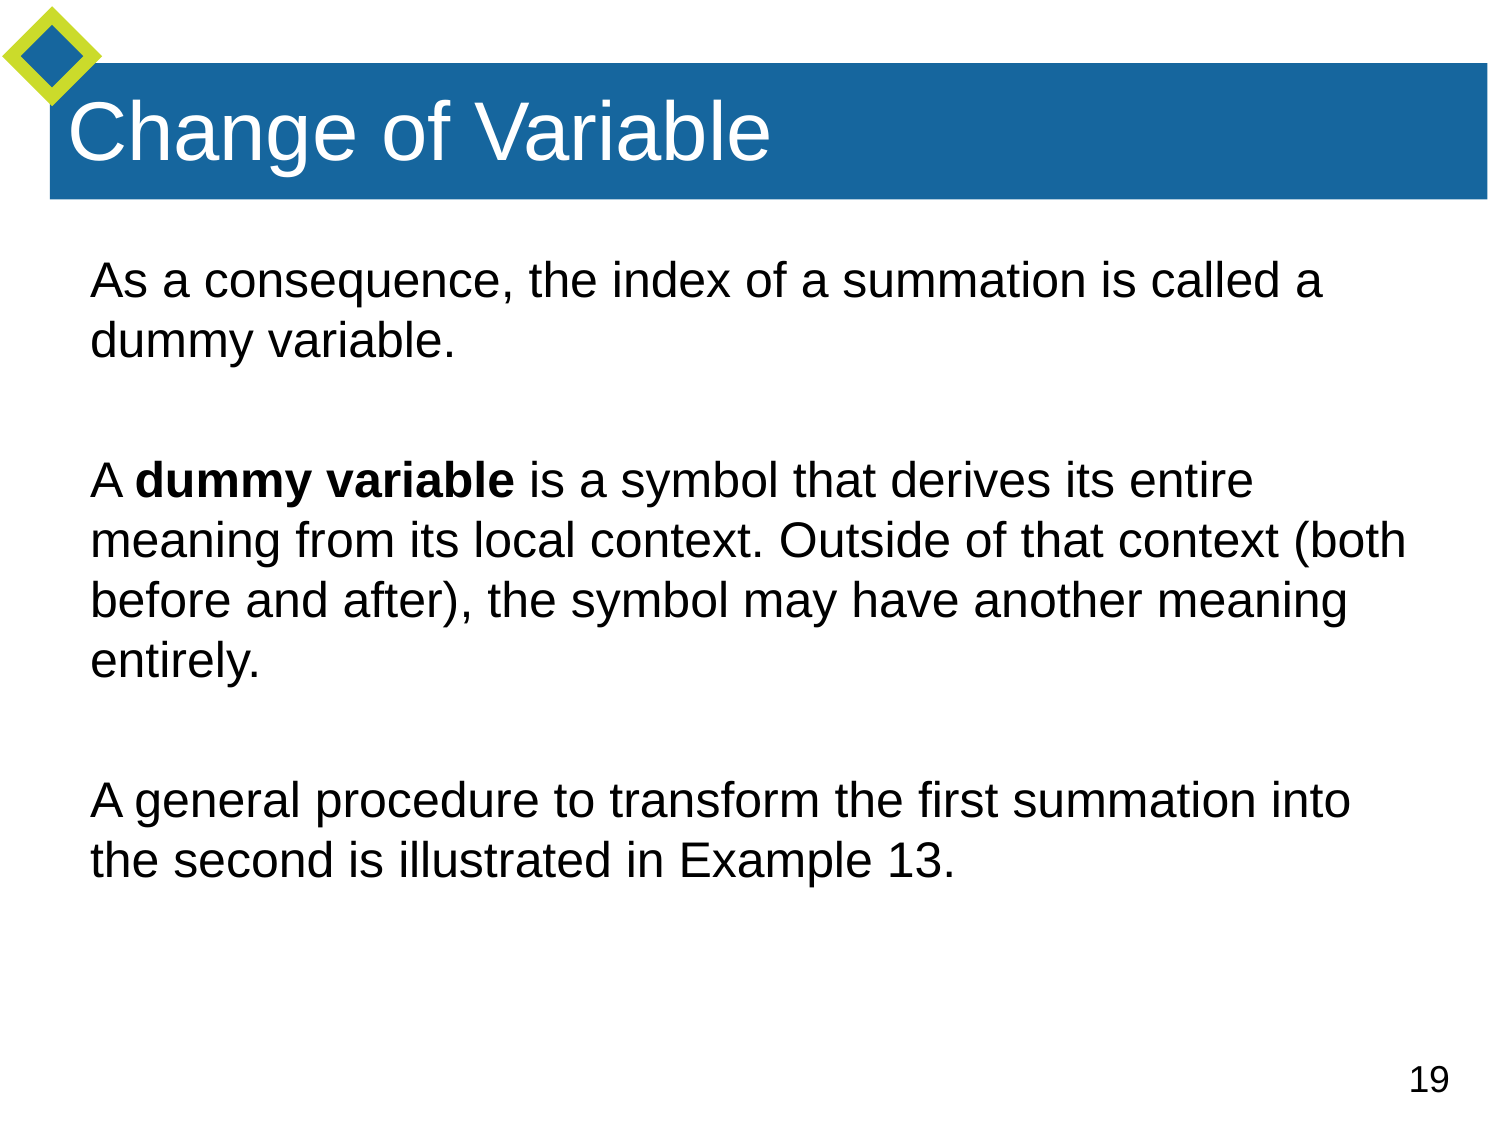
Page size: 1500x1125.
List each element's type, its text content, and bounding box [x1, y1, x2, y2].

title Change of Variable [52, 33, 1403, 221]
list As a consequence, the index of a summation is called a dummy variable. A dummy variable is a symbol that derives its entire meaning from its local context. Outside of that context (both before and after), the symbol may have another meaning entirely. A general procedure to transform the first summation into the second is illustrated in Example 13. [75, 239, 1425, 1103]
